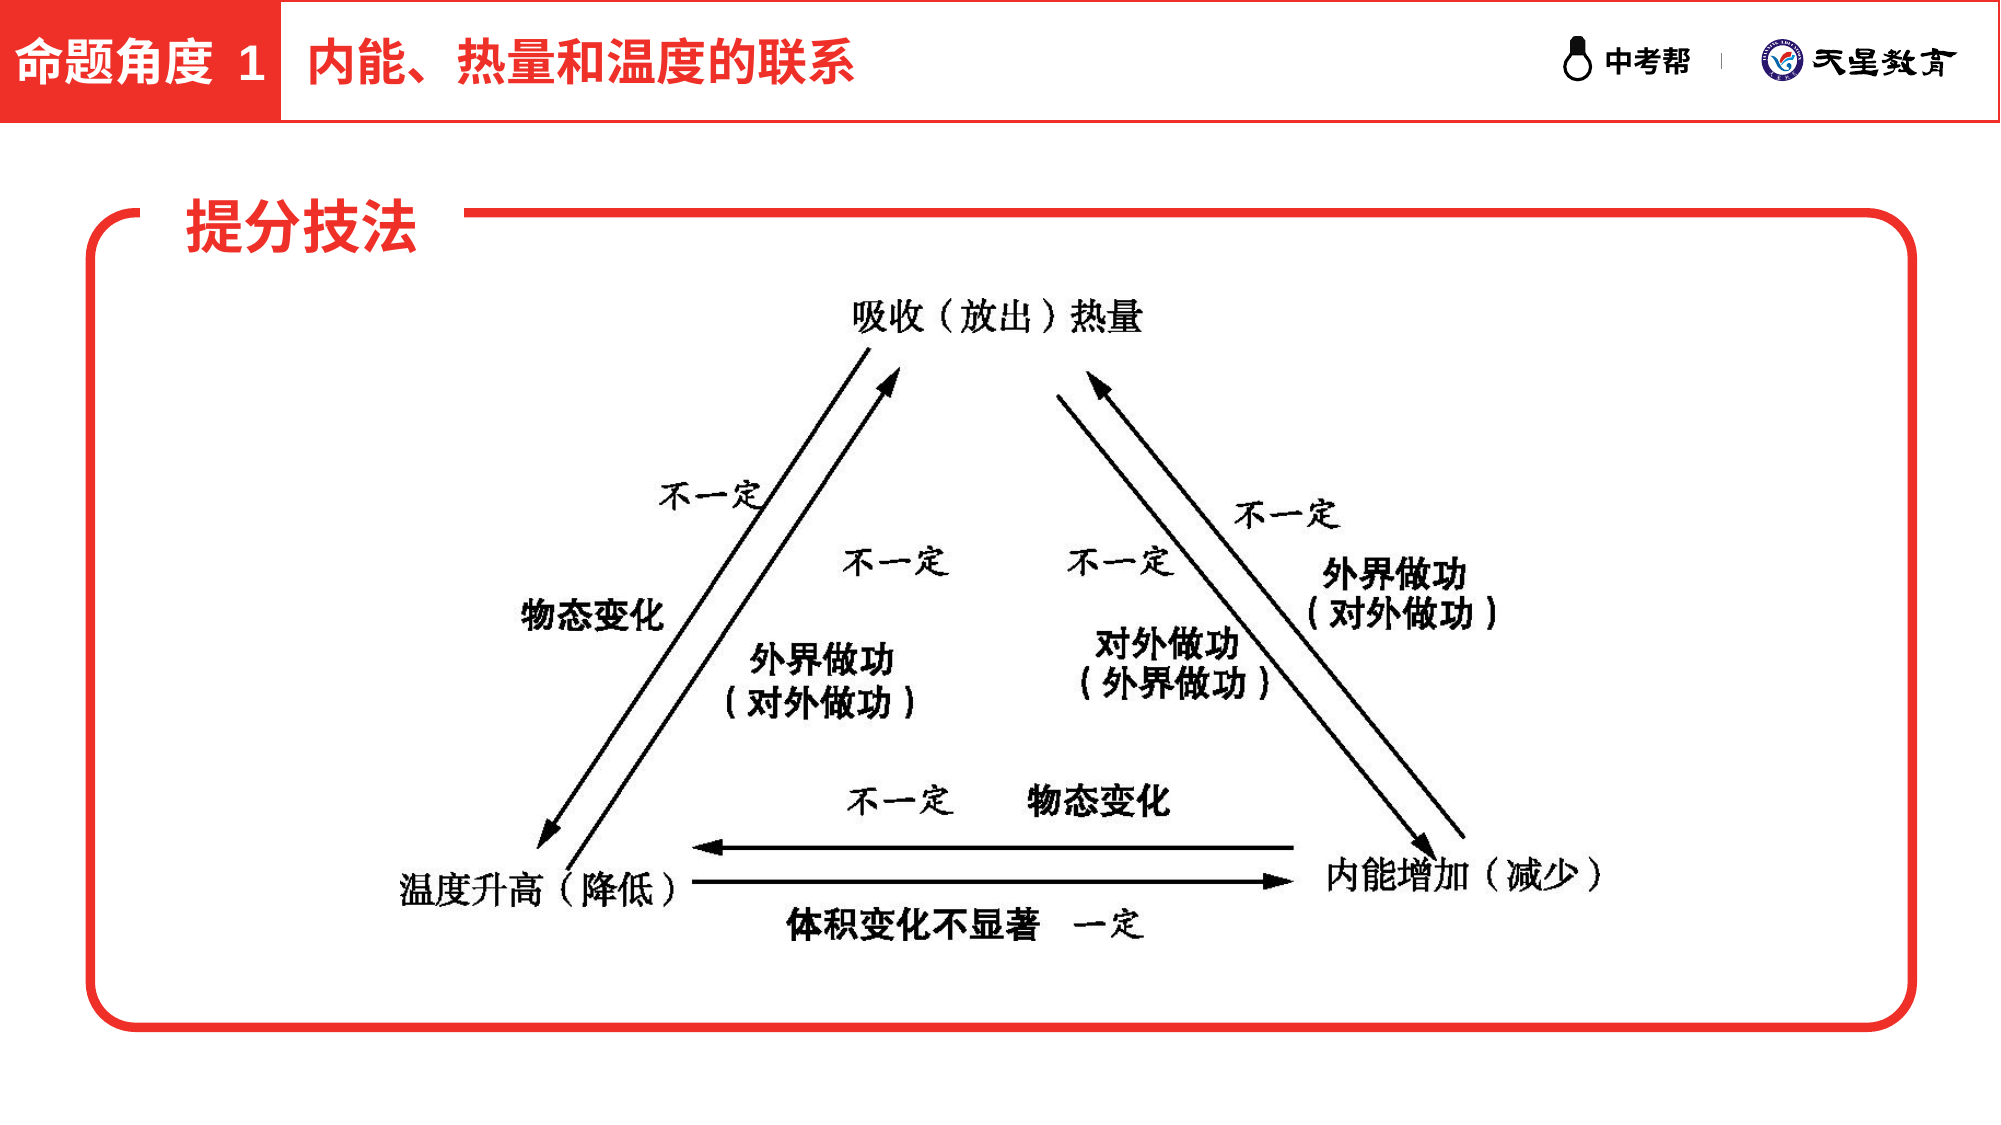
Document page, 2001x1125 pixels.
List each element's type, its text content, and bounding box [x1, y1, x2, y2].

picture [400, 298, 1600, 942]
text_box 命题角度 1 [1, 0, 280, 122]
text_box 内能、热量和温度的联系 [276, 0, 2000, 123]
text_box [89, 211, 1914, 1029]
text_box 提分技法 [140, 148, 464, 268]
